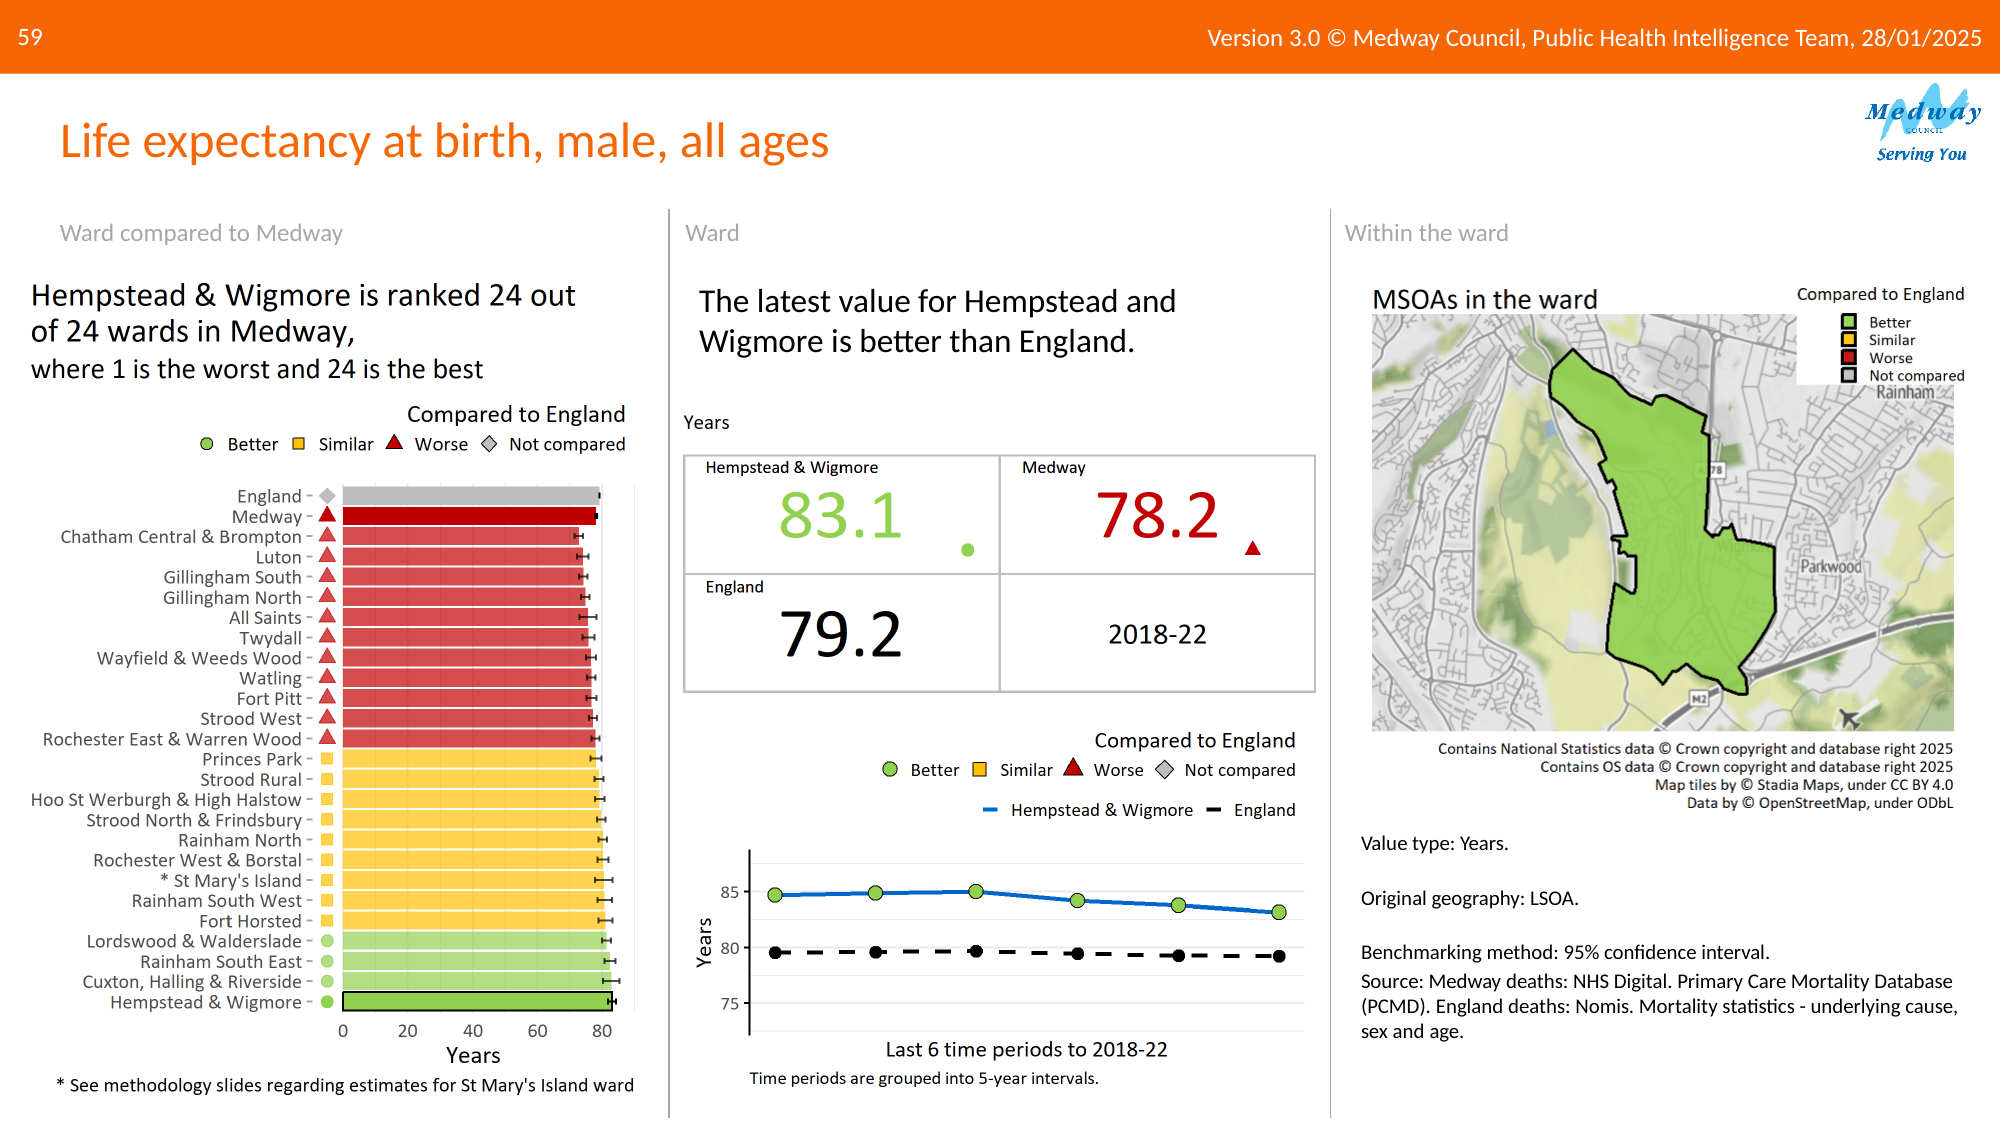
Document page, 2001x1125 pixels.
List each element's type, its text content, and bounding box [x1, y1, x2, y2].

slide_number 59 [2, 5, 239, 66]
picture [1866, 83, 1981, 162]
list Version 3.0 © Medway Council, Public Health Intelligence Team, 28/01/2025 [881, 2, 2000, 72]
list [19, 271, 646, 1107]
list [1345, 278, 1981, 811]
list Value type: Years. Original geography: LSOA. Benchmarking method: 95% confidence interval. Source: Medway deaths: NHS Digital. Primary Care Mortality Database (PCMD). England deaths: Nomis. Mortality statistics - underlying cause, sex and age. [1346, 822, 1981, 1106]
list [683, 403, 1316, 693]
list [683, 710, 1316, 1107]
title Life expectancy at birth, male, all ages [45, 83, 1866, 191]
list The latest value for Hempstead and Wigmore is better than England. [684, 272, 1316, 386]
